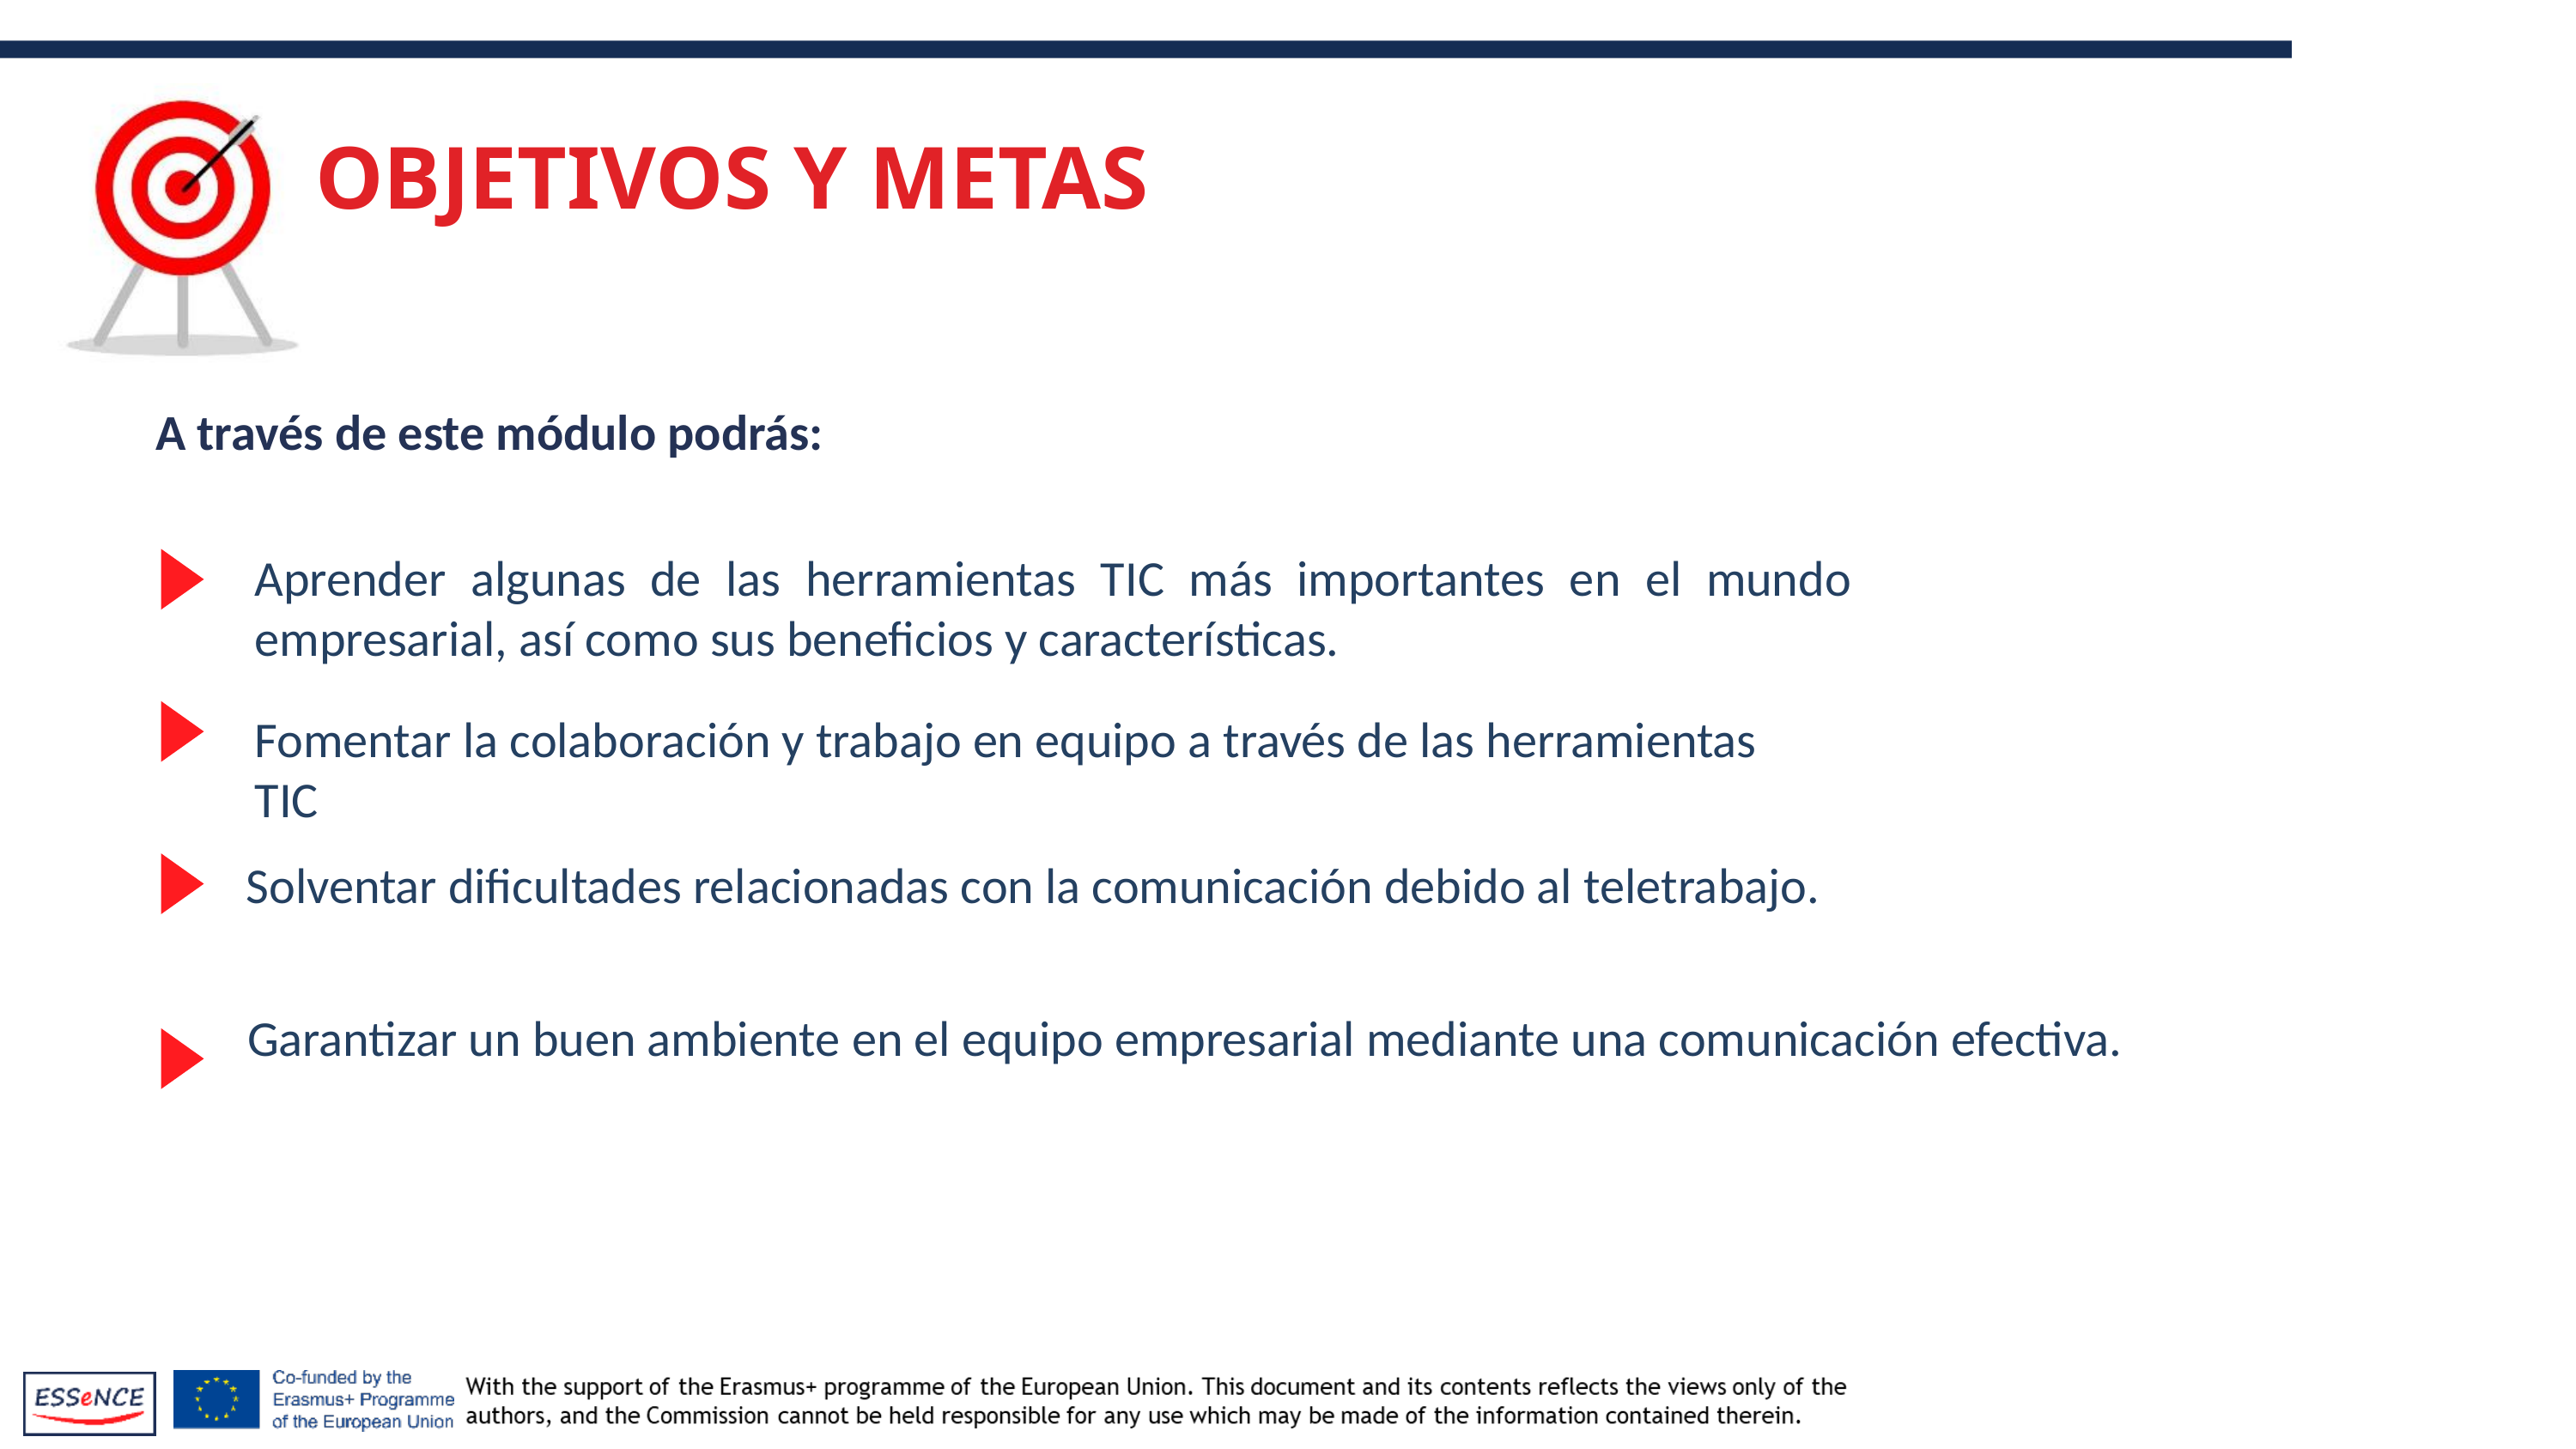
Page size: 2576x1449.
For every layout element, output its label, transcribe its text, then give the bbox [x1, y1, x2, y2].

text_box [161, 1028, 204, 1089]
text_box [0, 40, 2292, 58]
text_box [161, 549, 204, 610]
text_box A través de este módulo podrás: [155, 398, 1999, 461]
text_box Aprender algunas de las herramientas TIC más importantes en el mundo empresarial, así como sus beneficios y características. [240, 539, 1868, 673]
picture [23, 1372, 156, 1436]
text_box Fomentar la colaboración y trabajo en equipo a través de las herramientas TIC [240, 700, 1787, 834]
text_box Solventar dificultades relacionadas con la comunicación debido al teletrabajo. [230, 846, 1919, 920]
text_box [161, 853, 204, 915]
text_box [161, 700, 204, 762]
text_box Garantizar un buen ambiente en el equipo empresarial mediante una comunicación efectiva. [232, 1000, 2227, 1073]
title OBJETIVOS Y METAS [313, 121, 2124, 365]
picture [173, 1364, 1868, 1444]
picture [46, 83, 301, 371]
